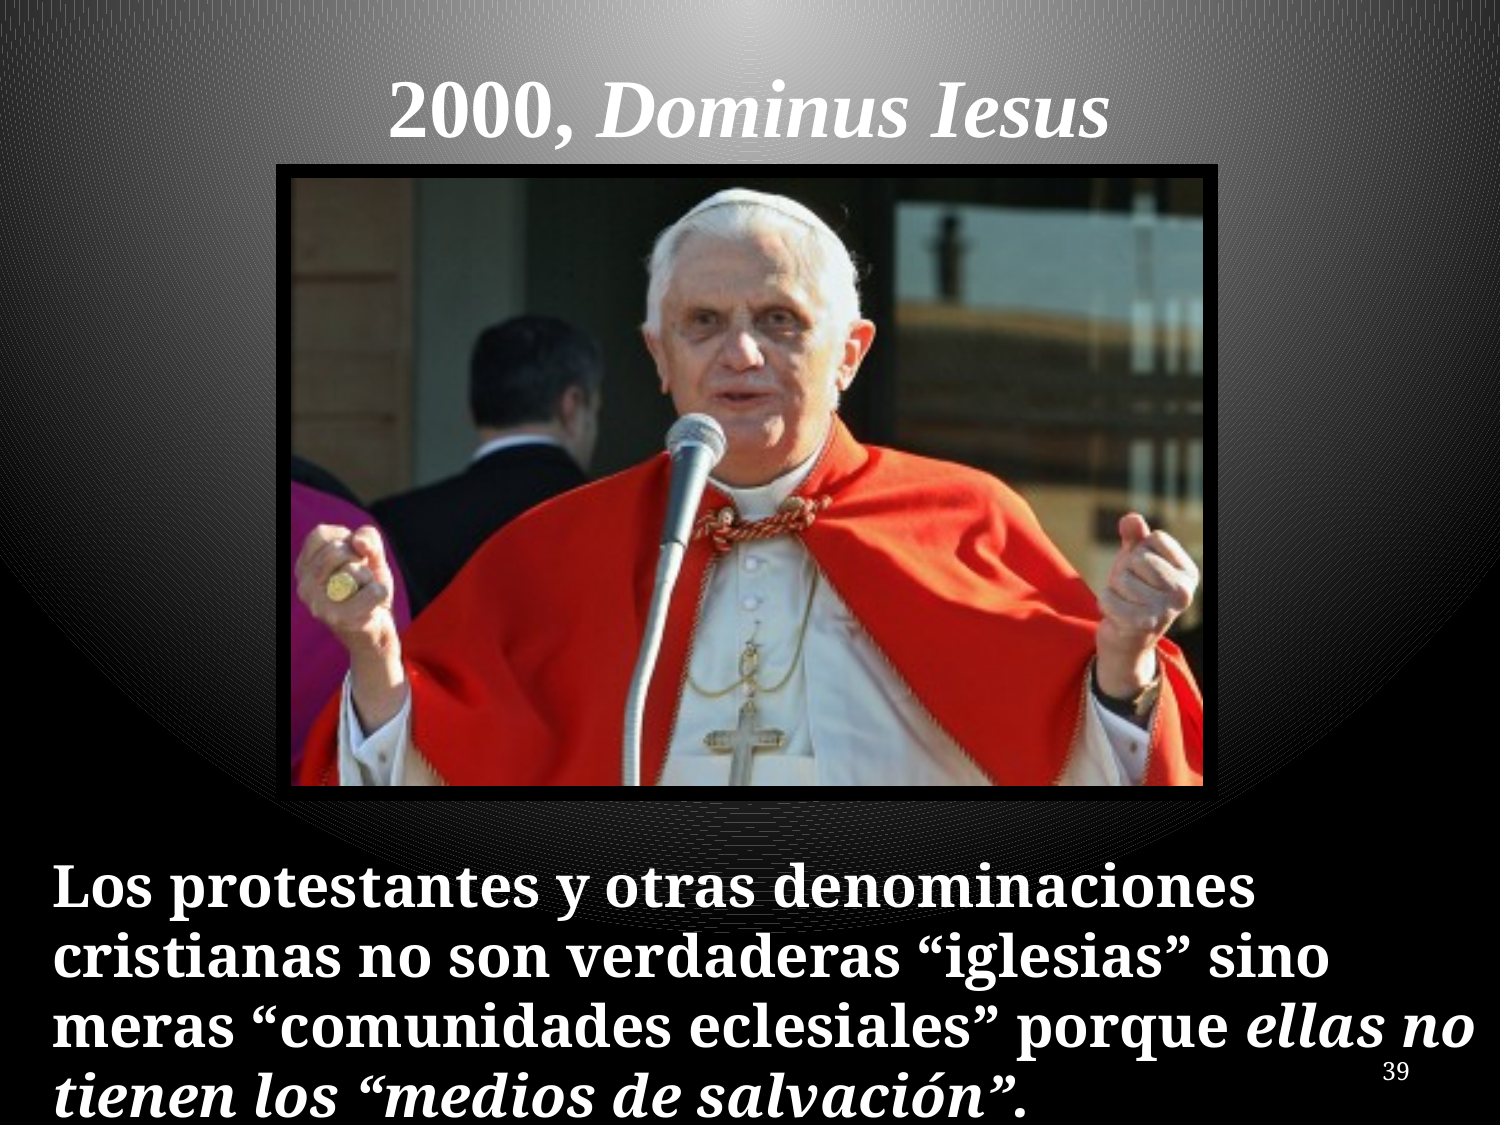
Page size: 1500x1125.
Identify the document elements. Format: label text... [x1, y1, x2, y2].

picture [290, 177, 1204, 787]
text_box Los protestantes y otras denominaciones cristianas no son verdaderas “iglesias” sino meras “comunidades eclesiales” porque ellas no tienen los “medios de salvación”. [37, 841, 1500, 1125]
title 2000, Dominus Iesus [74, 44, 1426, 163]
